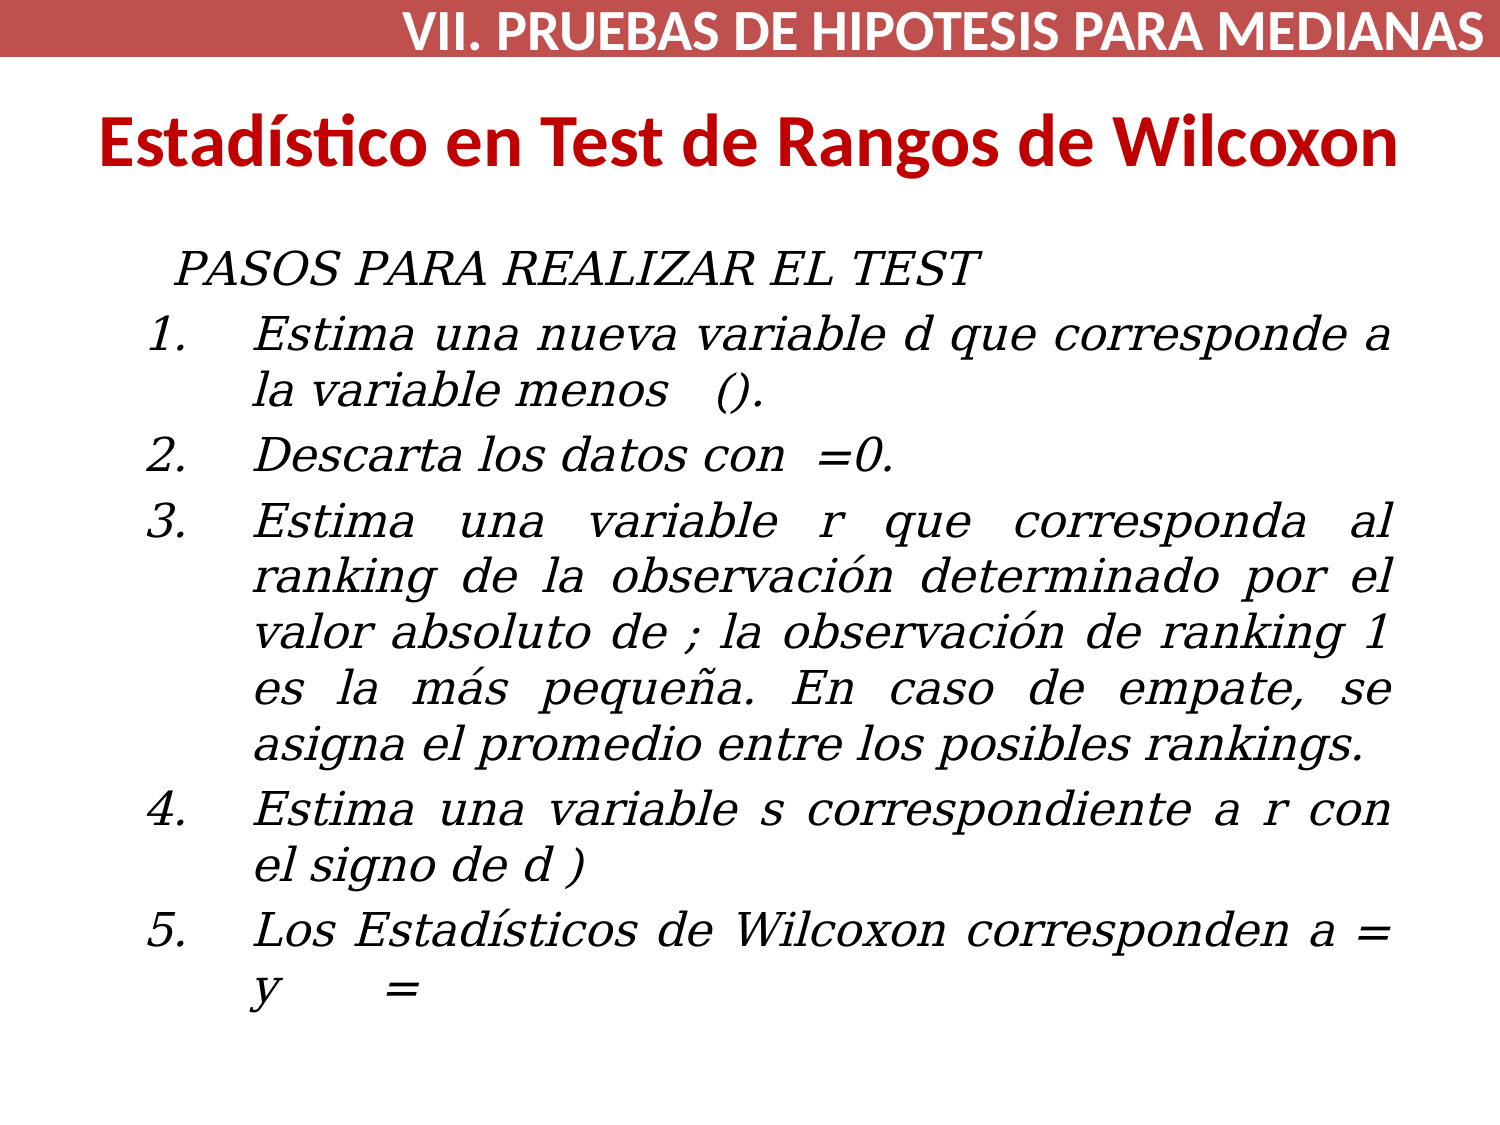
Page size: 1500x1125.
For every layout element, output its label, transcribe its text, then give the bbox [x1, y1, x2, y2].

title Estadístico en Test de Rangos de Wilcoxon [75, 57, 1425, 231]
text_box VII. PRUEBAS DE HIPOTESIS PARA MEDIANAS [0, 0, 1500, 57]
